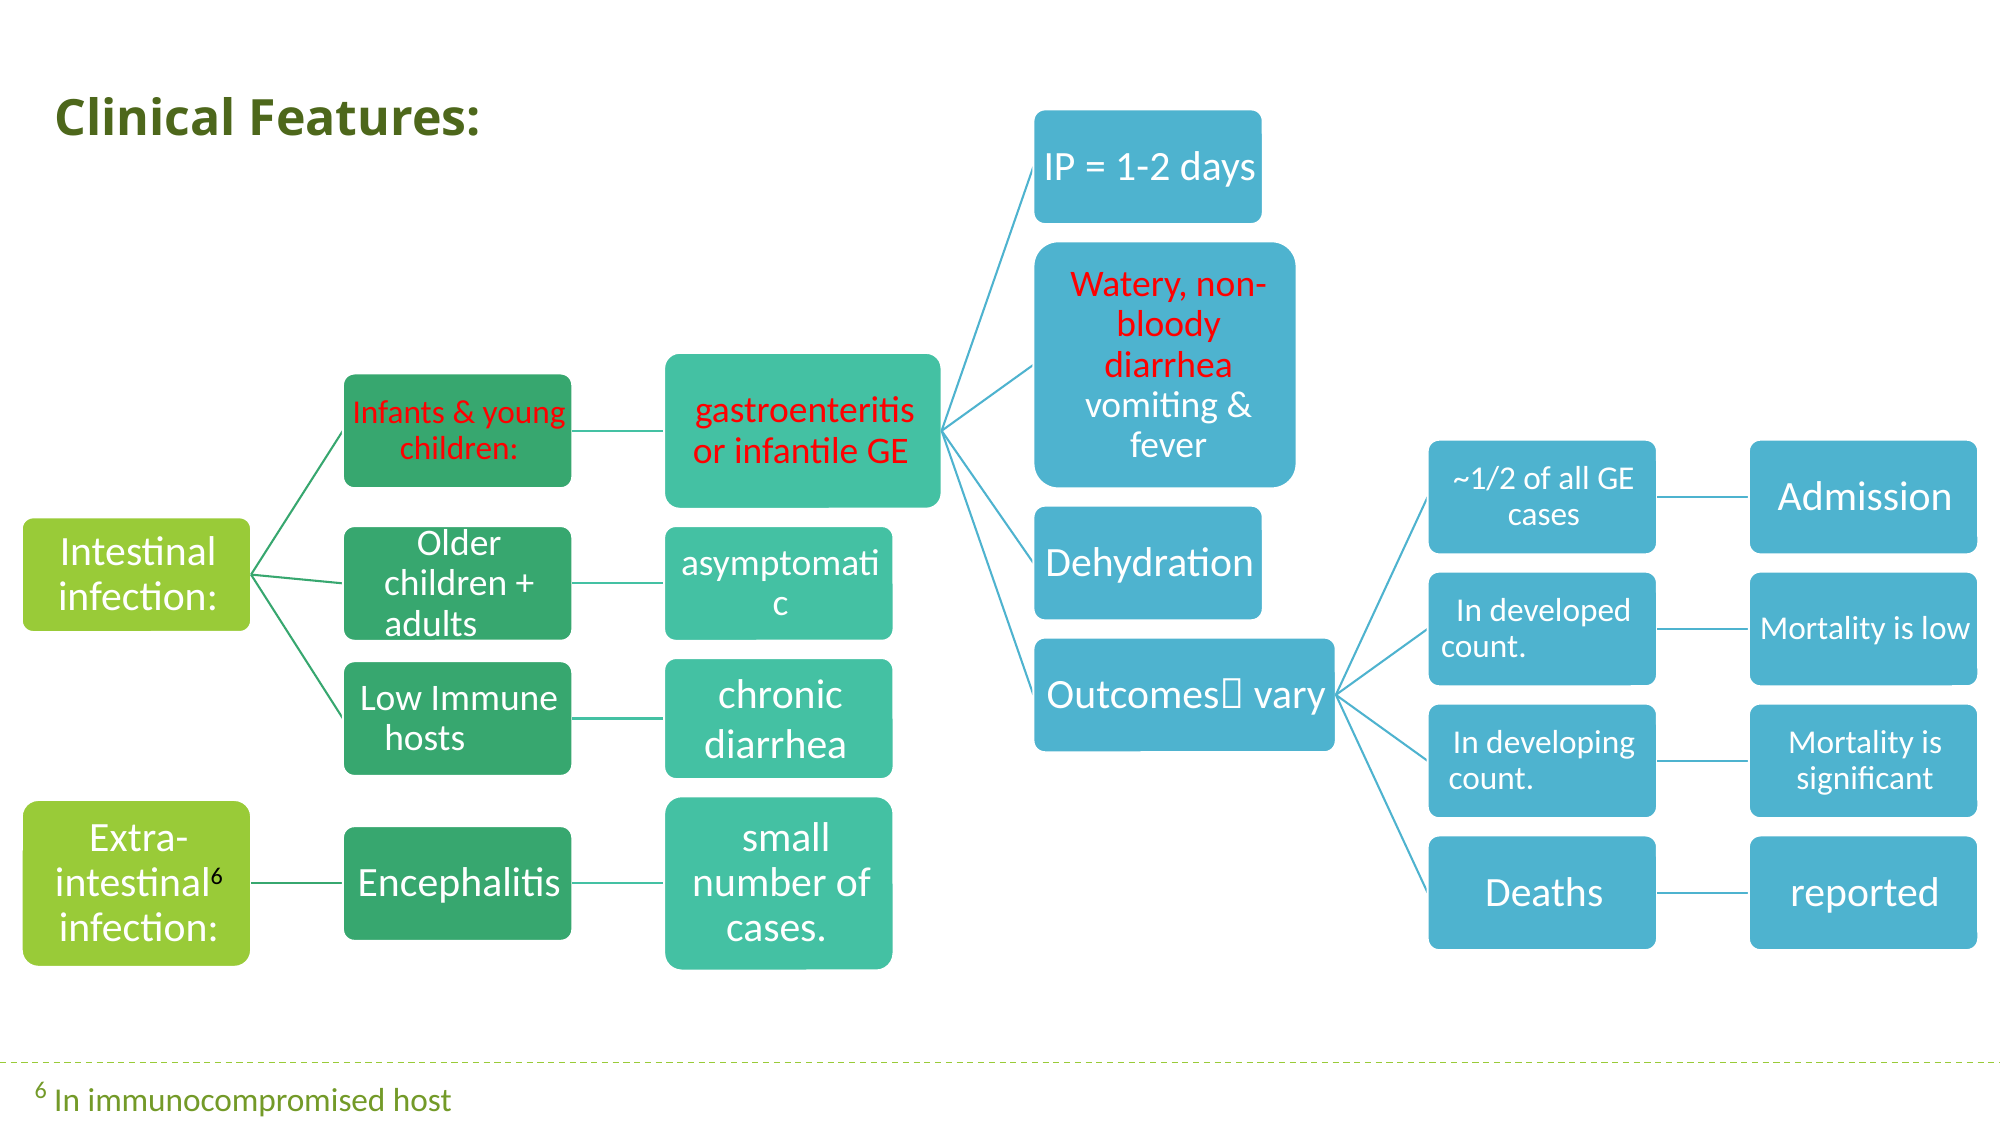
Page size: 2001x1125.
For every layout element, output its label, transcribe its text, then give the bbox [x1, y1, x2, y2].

text_box 6 In immunocompromised host [19, 1080, 1762, 1125]
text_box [19, 0, 1981, 1080]
